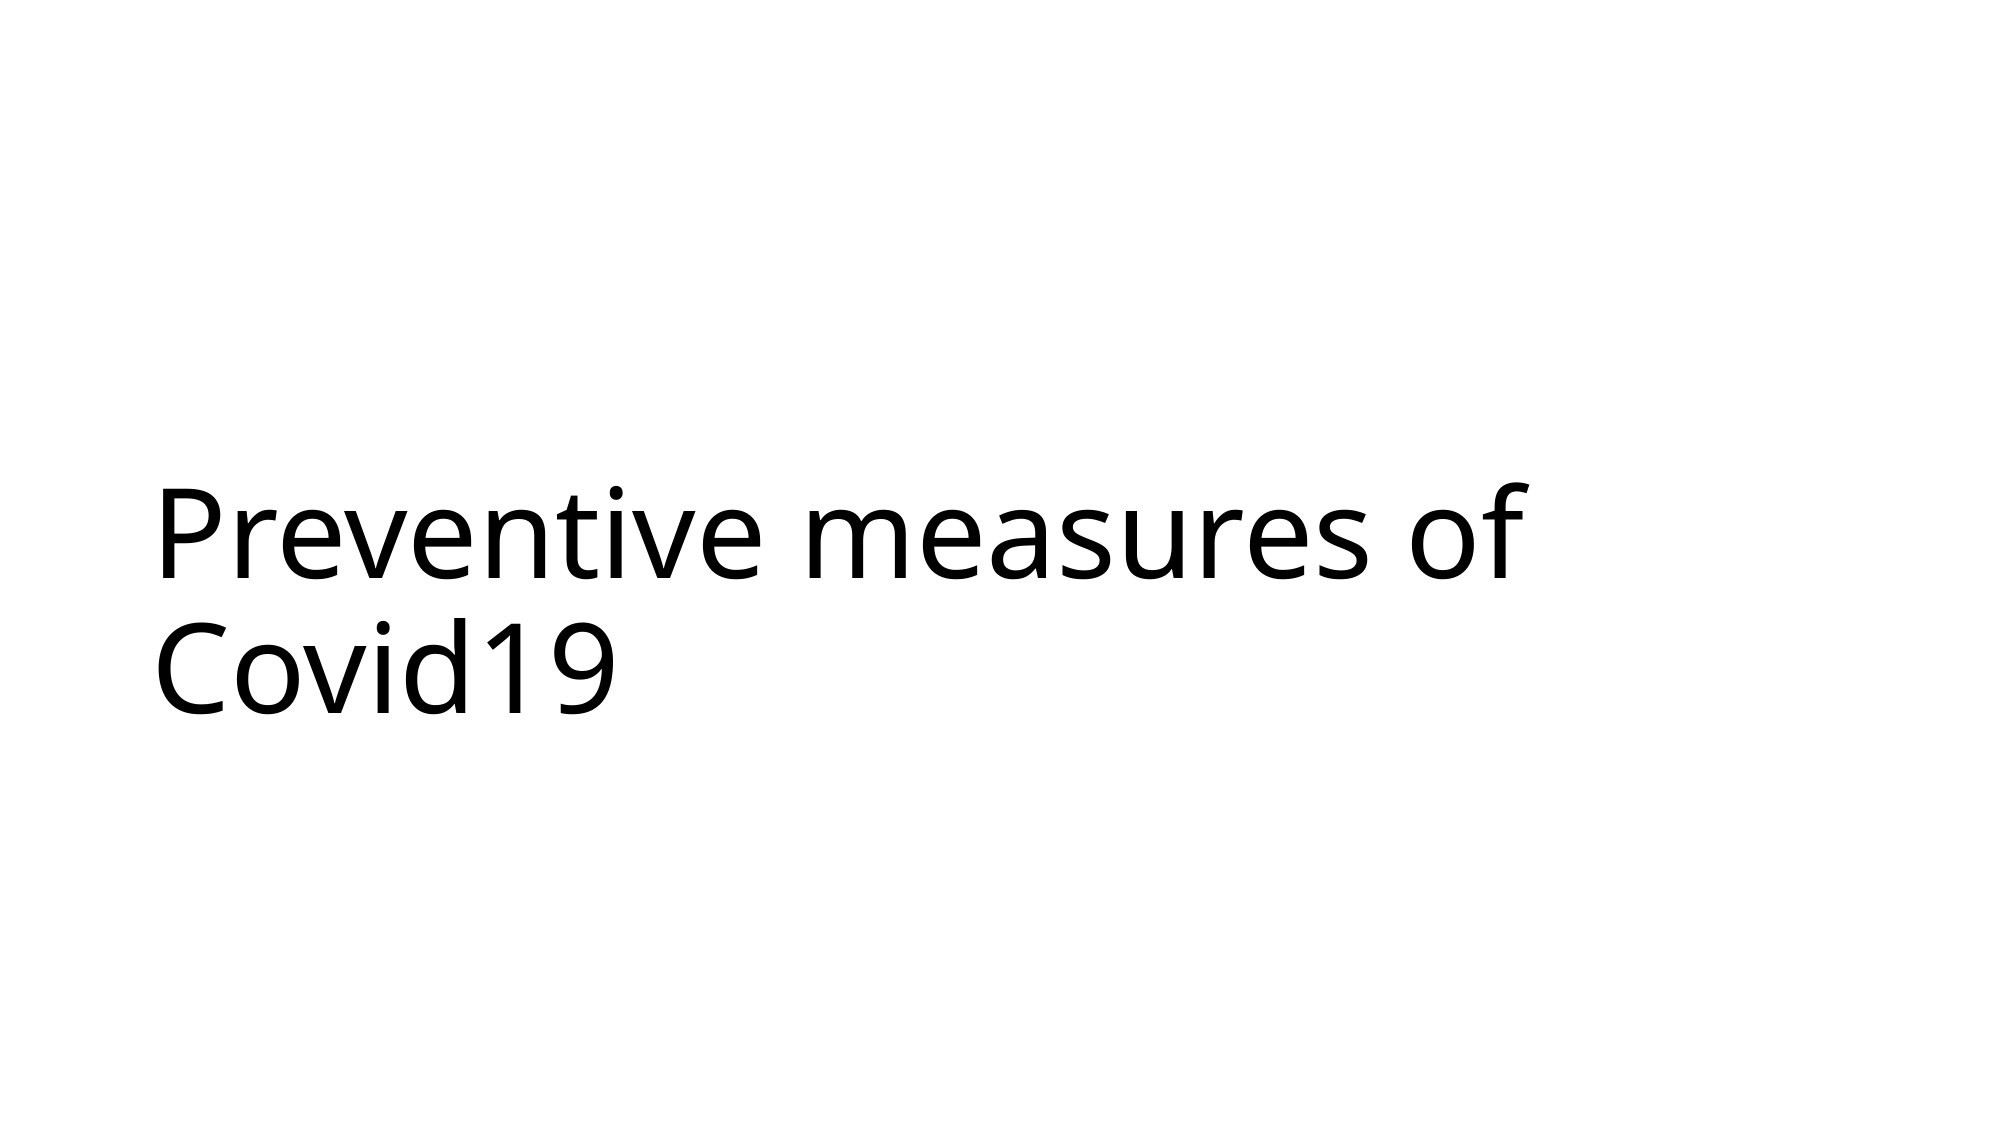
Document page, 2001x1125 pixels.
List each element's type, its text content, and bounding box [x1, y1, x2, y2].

title Preventive measures of Covid19 [136, 280, 1862, 749]
